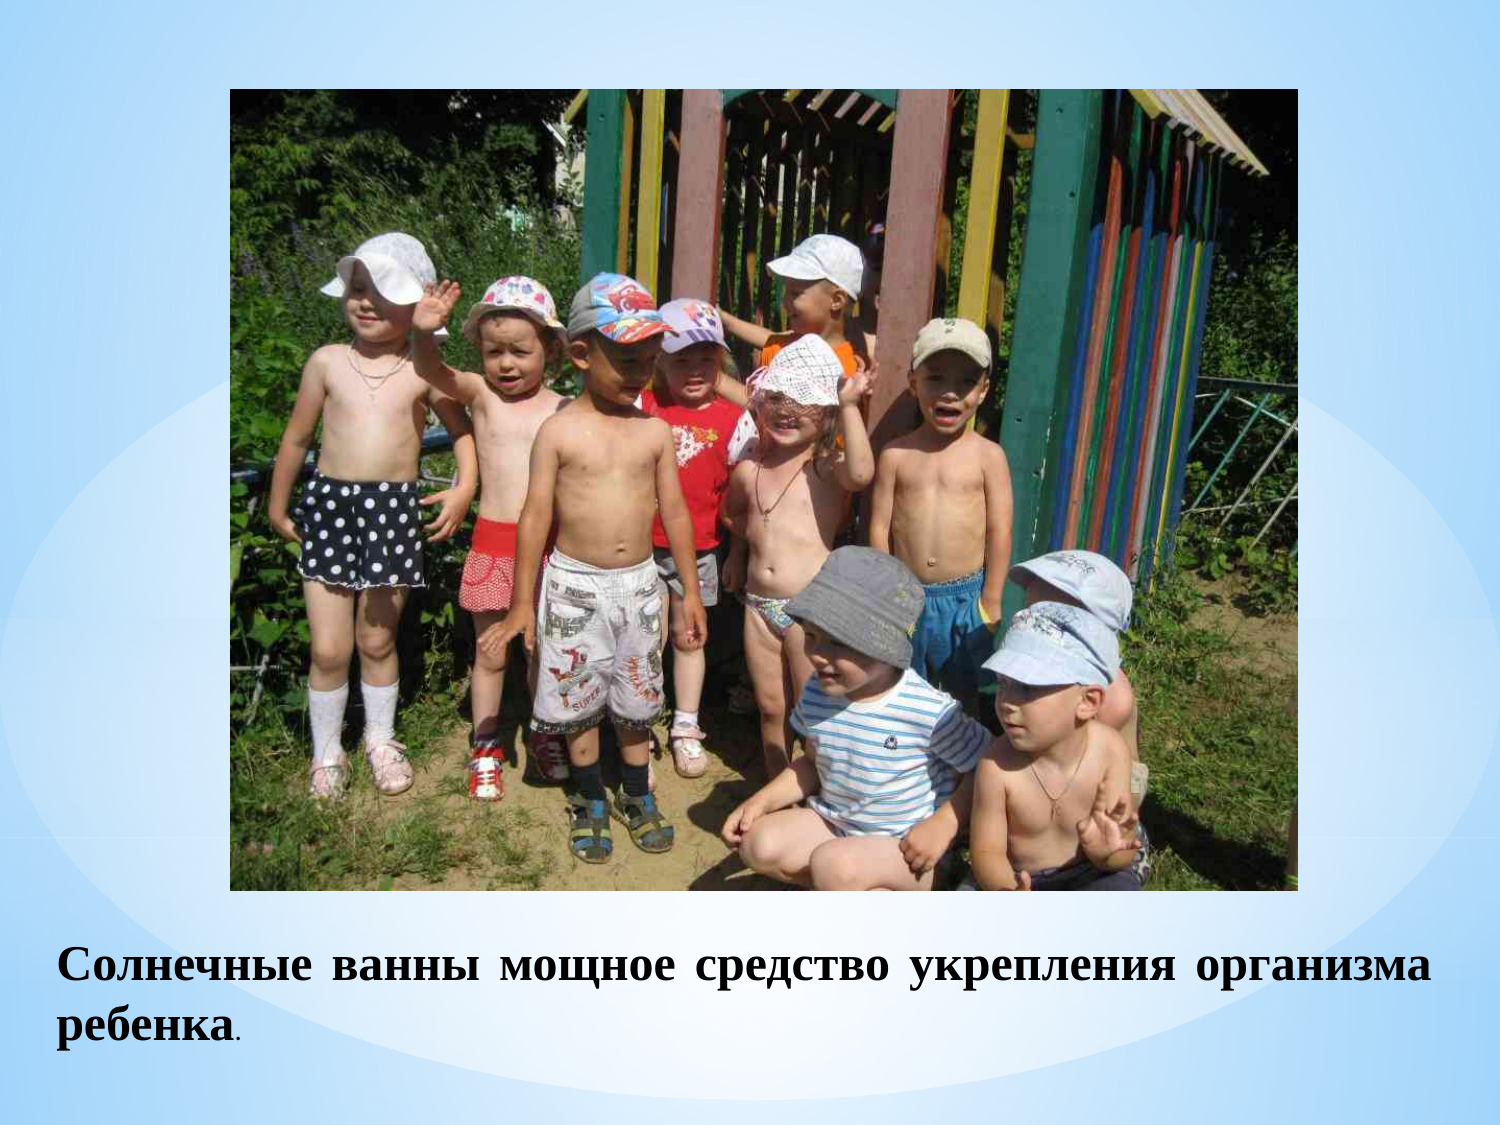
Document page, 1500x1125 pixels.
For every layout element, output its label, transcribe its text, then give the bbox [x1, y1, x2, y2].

text_box Солнечные ванны мощное средство укрепления организма ребенка. [41, 922, 1447, 1058]
picture [229, 89, 1298, 891]
